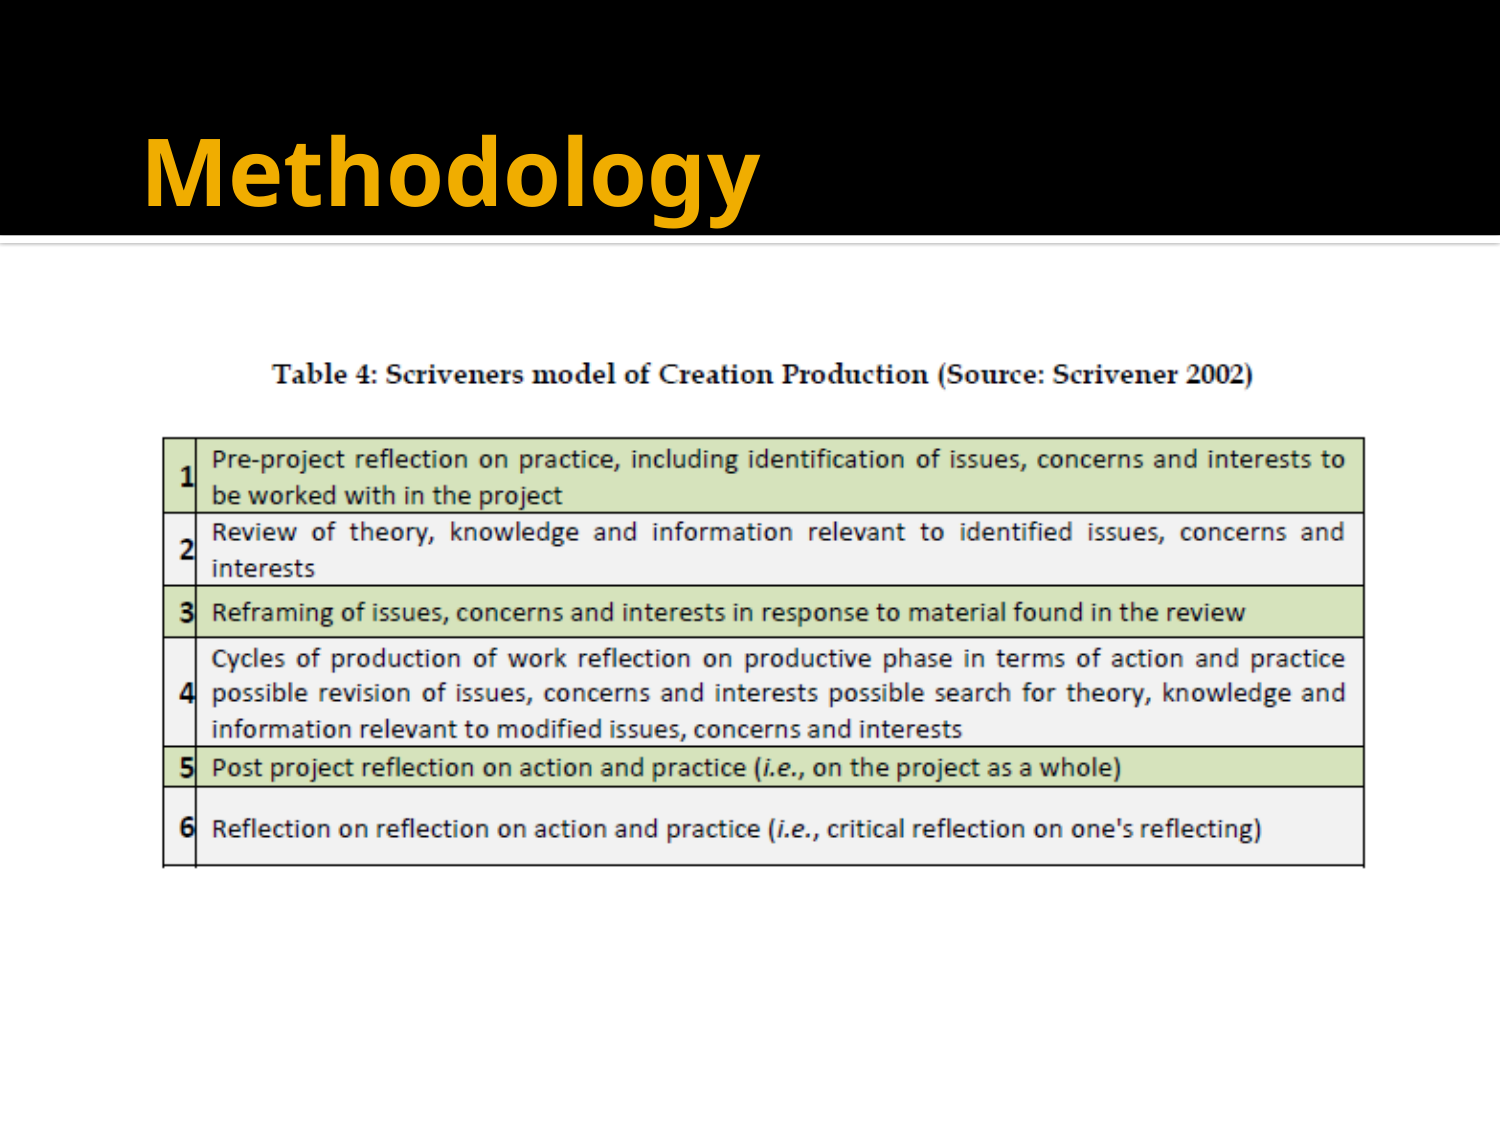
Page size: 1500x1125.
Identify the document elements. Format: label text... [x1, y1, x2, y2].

title Methodology [125, 99, 1400, 238]
picture [135, 338, 1396, 926]
